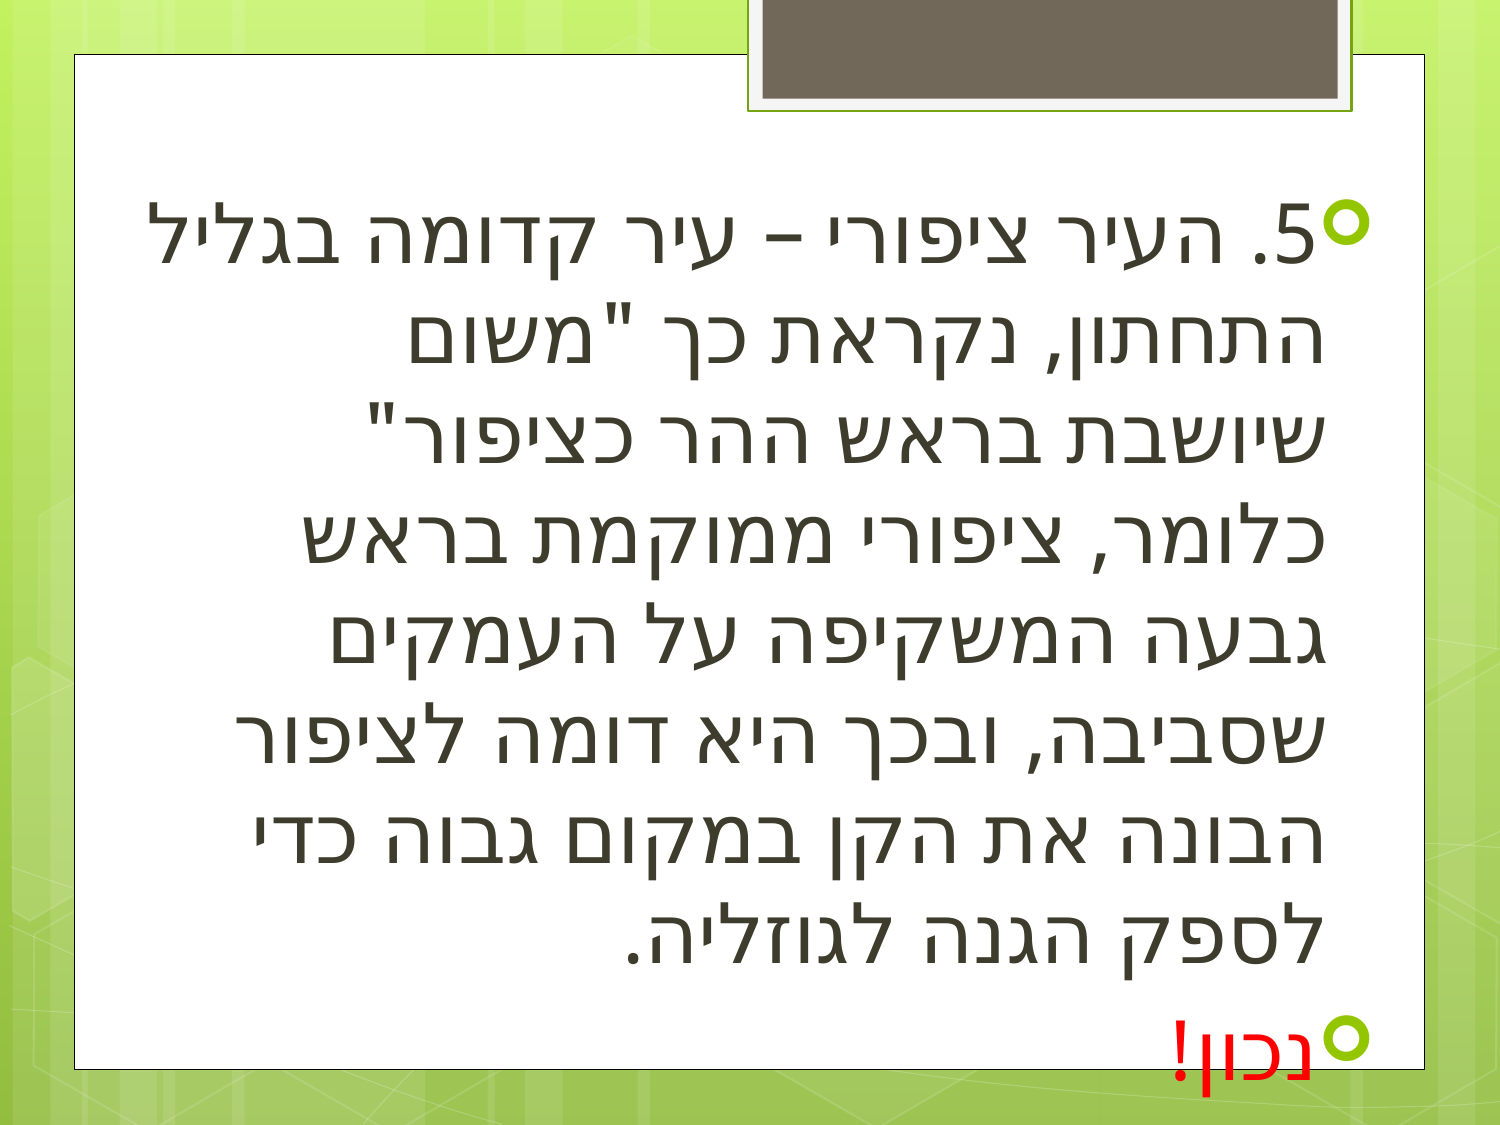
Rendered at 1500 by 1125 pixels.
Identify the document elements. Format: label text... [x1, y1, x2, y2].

list 5. העיר ציפורי – עיר קדומה בגליל התחתון, נקראת כך "משום שיושבת בראש ההר כציפור" כלומר, ציפורי ממוקמת בראש גבעה המשקיפה על העמקים שסביבה, ובכך היא דומה לציפור הבונה את הקן במקום גבוה כדי לספק הגנה לגוזליה. נכון! [112, 172, 1402, 749]
